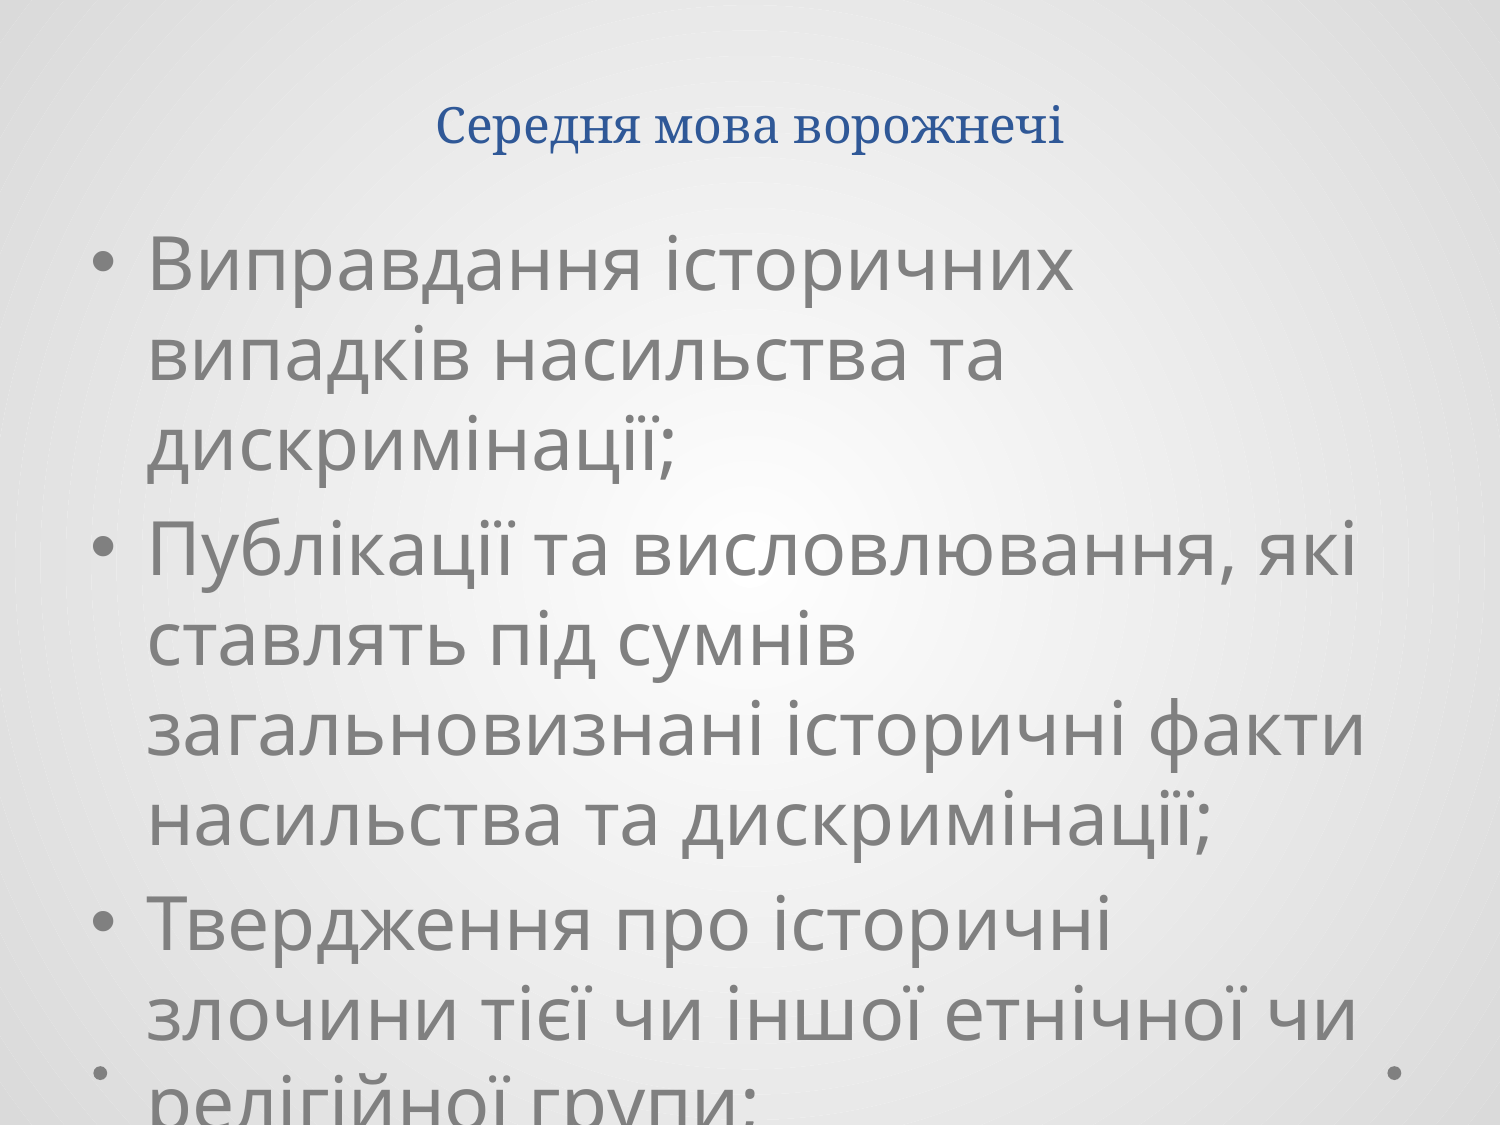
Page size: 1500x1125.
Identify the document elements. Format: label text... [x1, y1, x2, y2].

list Виправдання історичних випадків насильства та дискримінації; Публікації та висловлювання, які ставлять під сумнів загальновизнані історичні факти насильства та дискримінації; Твердження про історичні злочини тієї чи іншої етнічної чи релігійної групи; [75, 208, 1425, 1071]
title Середня мова ворожнечі [75, 54, 1425, 161]
